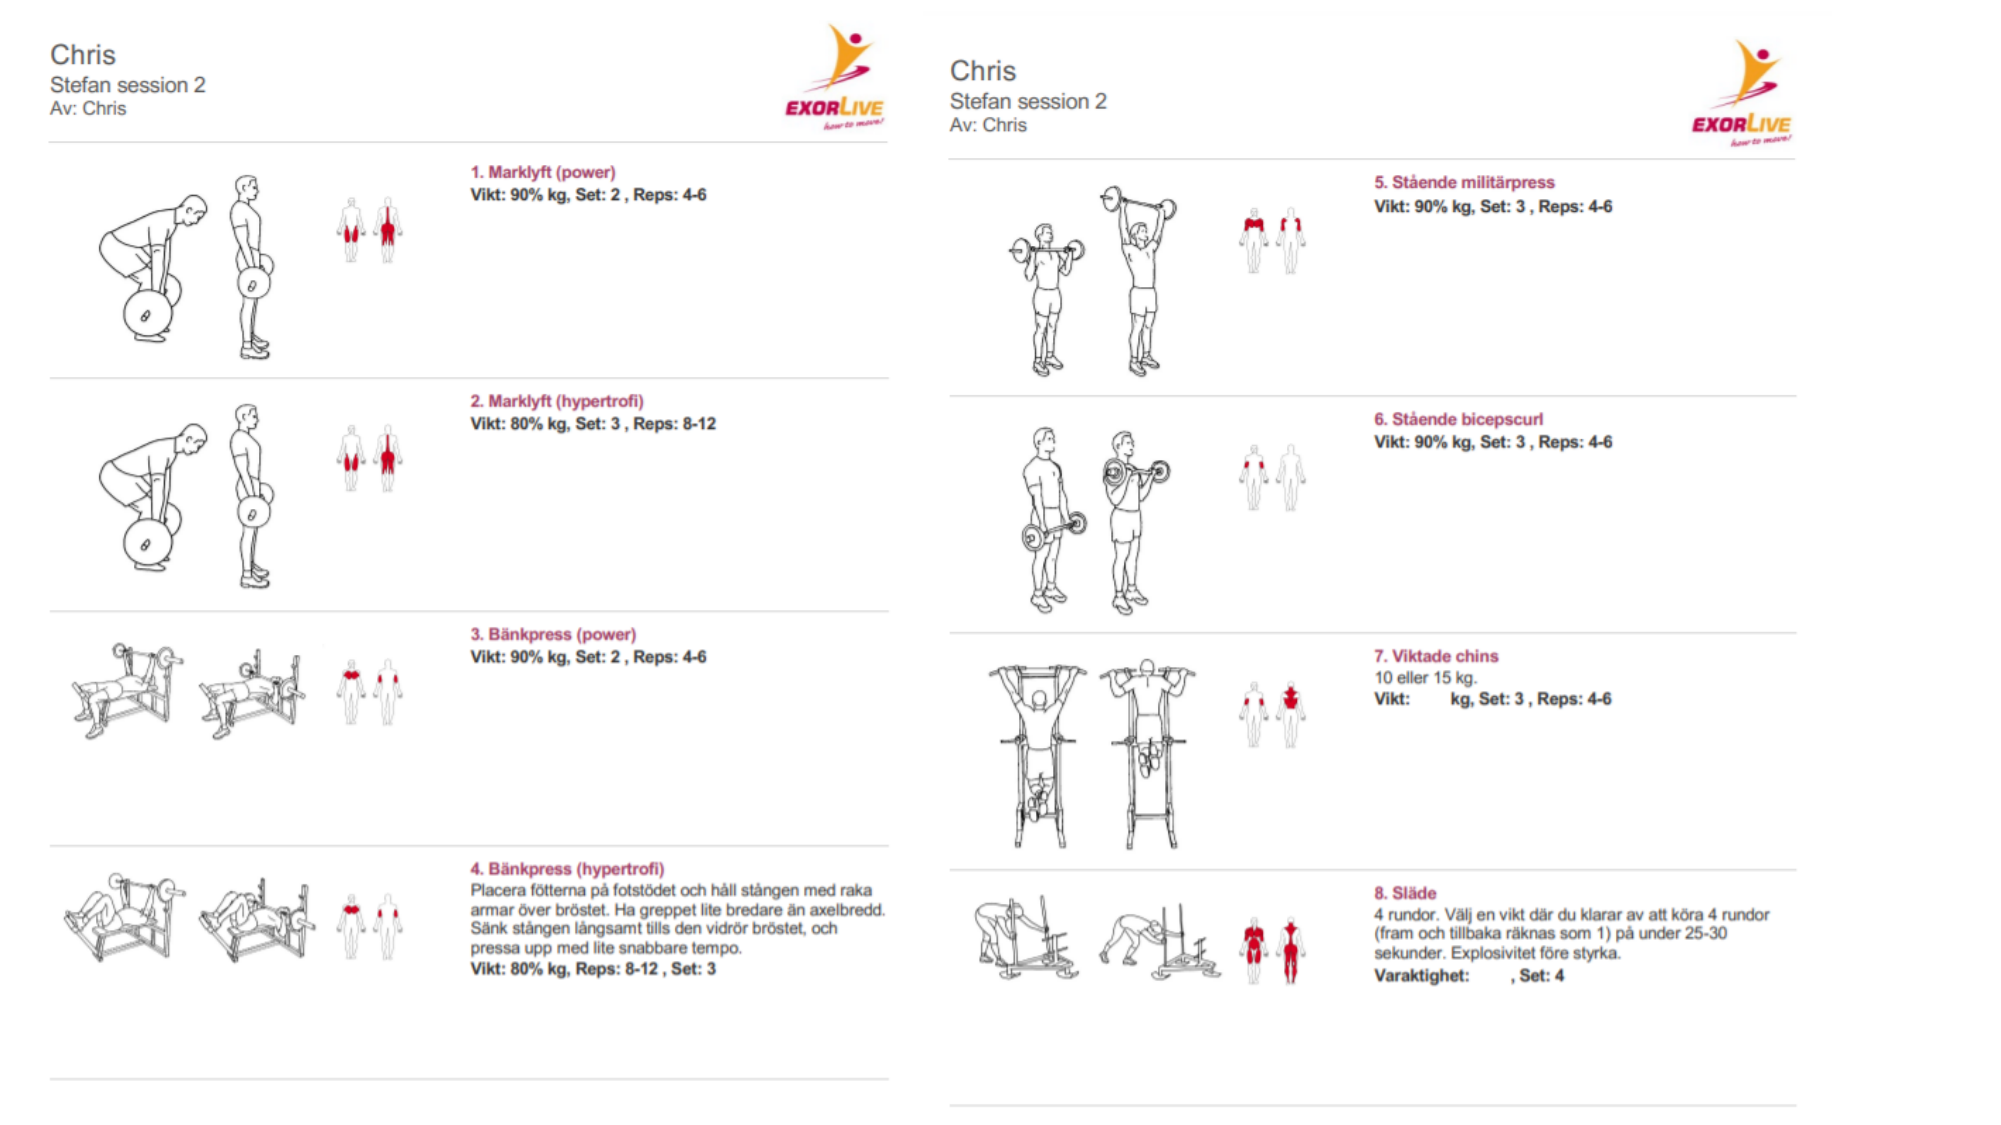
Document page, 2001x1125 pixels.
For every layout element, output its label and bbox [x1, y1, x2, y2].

picture [29, 11, 1832, 1125]
